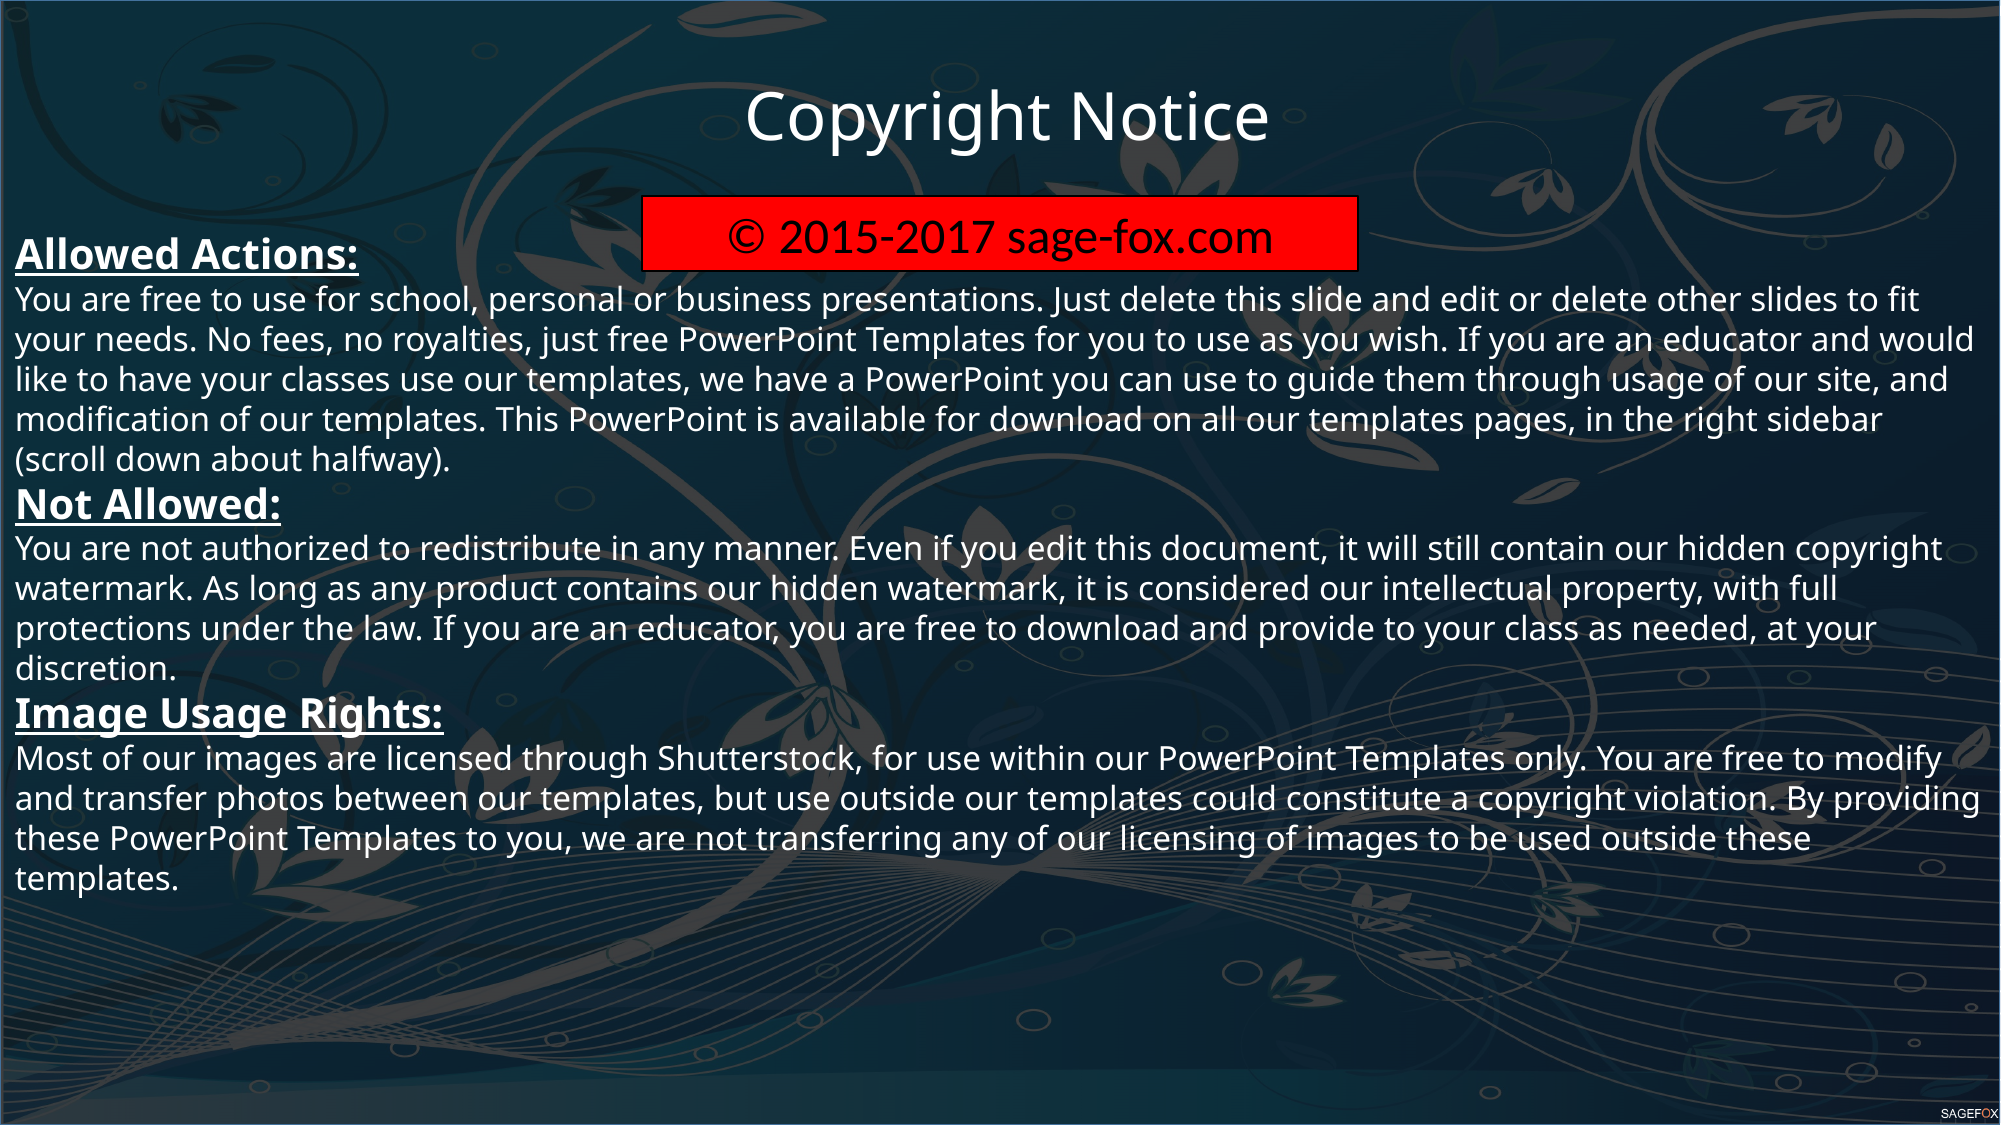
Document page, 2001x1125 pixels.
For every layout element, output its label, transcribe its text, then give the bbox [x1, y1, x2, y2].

text_box © 2015-2017 sage-fox.com [641, 196, 1358, 272]
text_box Allowed Actions: You are free to use for school, personal or business presentations. Just delete this slide and edit or delete other slides to fit your needs. No fees, no royalties, just free PowerPoint Templates for you to use as you wish. If you are an educator and would like to have your classes use our templates, we have a PowerPoint you can use to guide them through usage of our site, and modification of our templates. This PowerPoint is available for download on all our templates pages, in the right sidebar (scroll down about halfway). Not Allowed: You are not authorized to redistribute in any manner. Even if you edit this document, it will still contain our hidden copyright watermark. As long as any product contains our hidden watermark, it is considered our intellectual property, with full protections under the law. If you are an educator, you are free to download and provide to your class as needed, at your discretion. Image Usage Rights: Most of our images are licensed through Shutterstock, for use within our PowerPoint Templates only. You are free to modify and transfer photos between our templates, but use outside our templates could constitute a copyright violation. By providing these PowerPoint Templates to you, we are not transferring any of our licensing of images to be used outside these templates. [0, 0, 2000, 1125]
title Copyright Notice [493, 60, 1524, 178]
